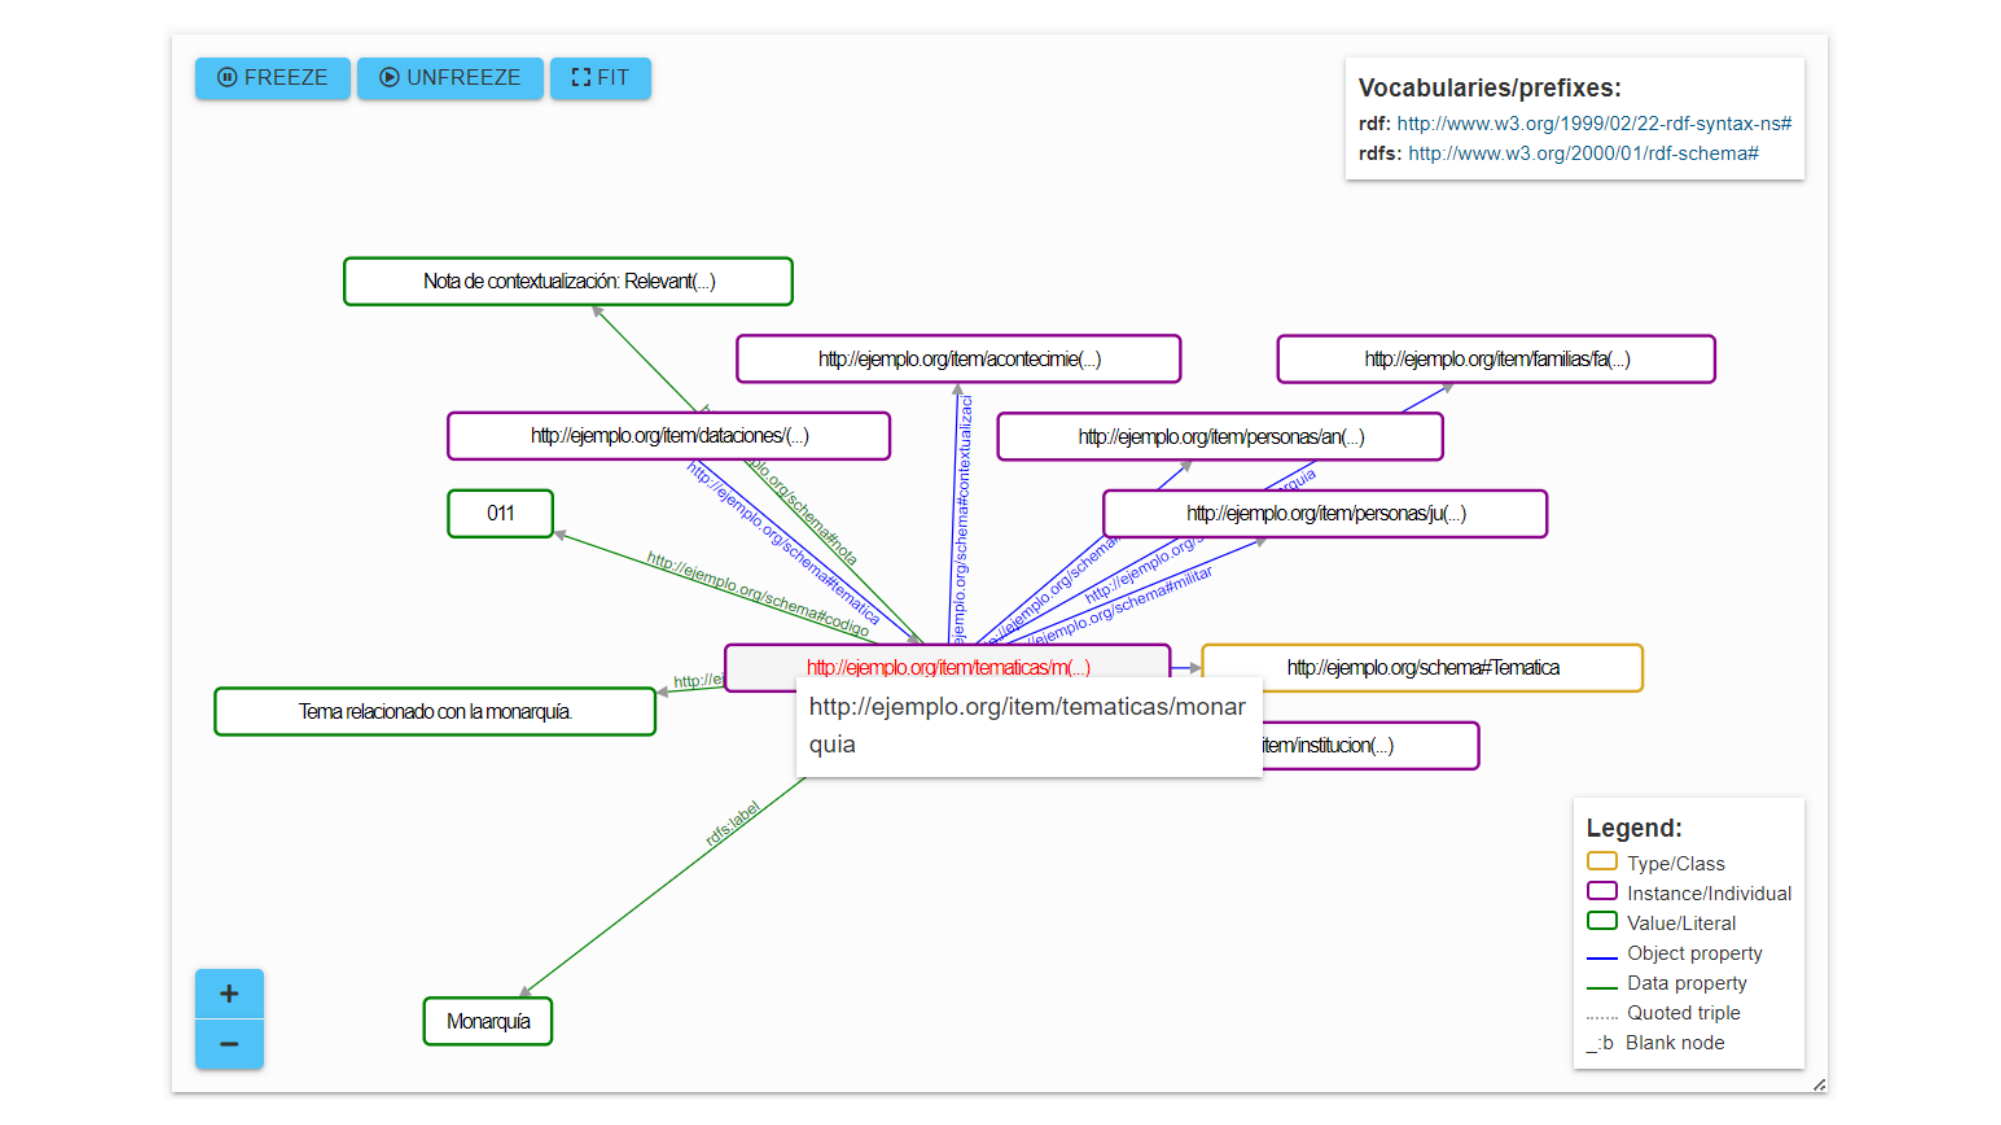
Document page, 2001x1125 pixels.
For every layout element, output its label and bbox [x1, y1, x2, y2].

picture [162, 24, 1837, 1101]
